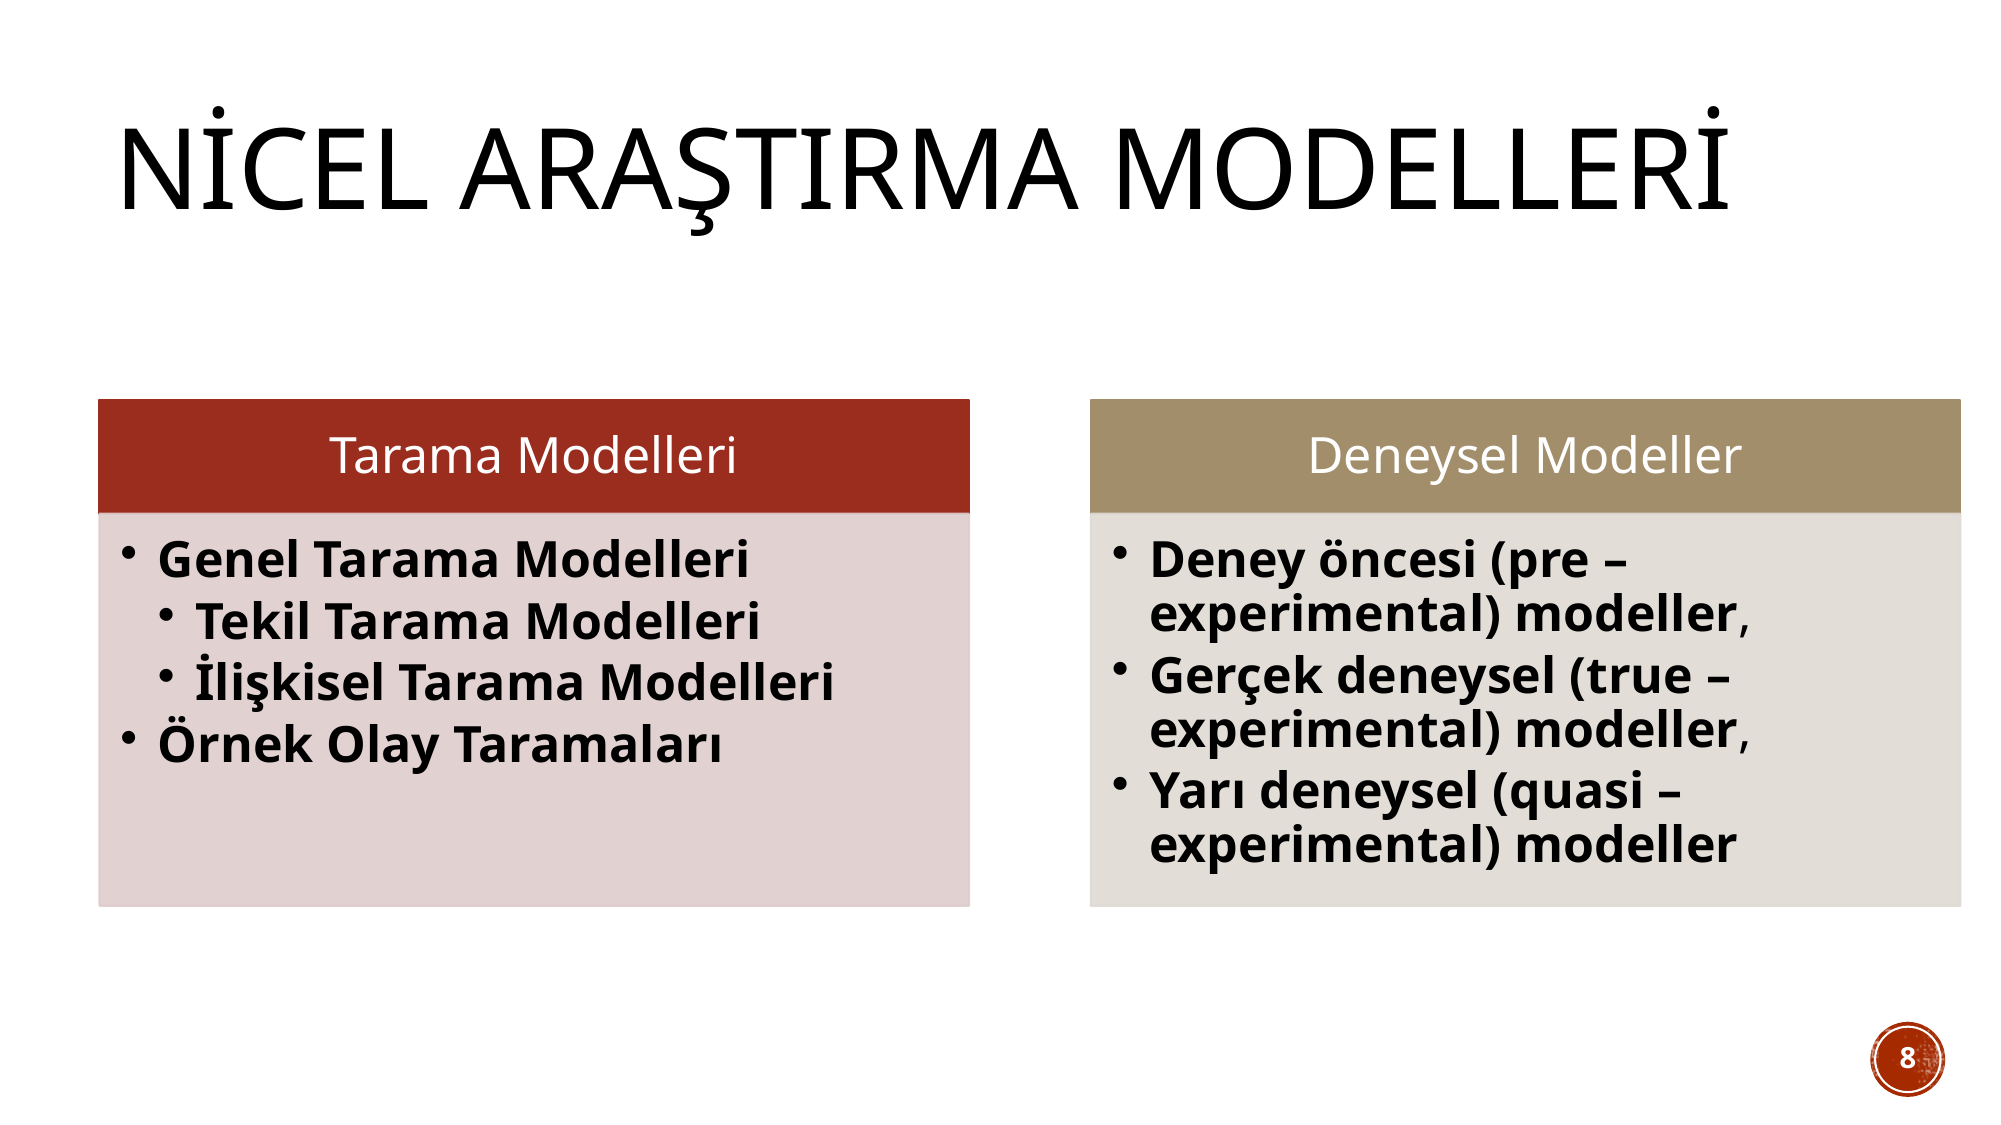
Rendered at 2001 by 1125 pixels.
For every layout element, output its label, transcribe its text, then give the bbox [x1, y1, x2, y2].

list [100, 395, 1959, 911]
slide_number 8 [1855, 1028, 1961, 1089]
title NİCEL ARAŞTIRMA MODELLERİ [99, 41, 1750, 306]
